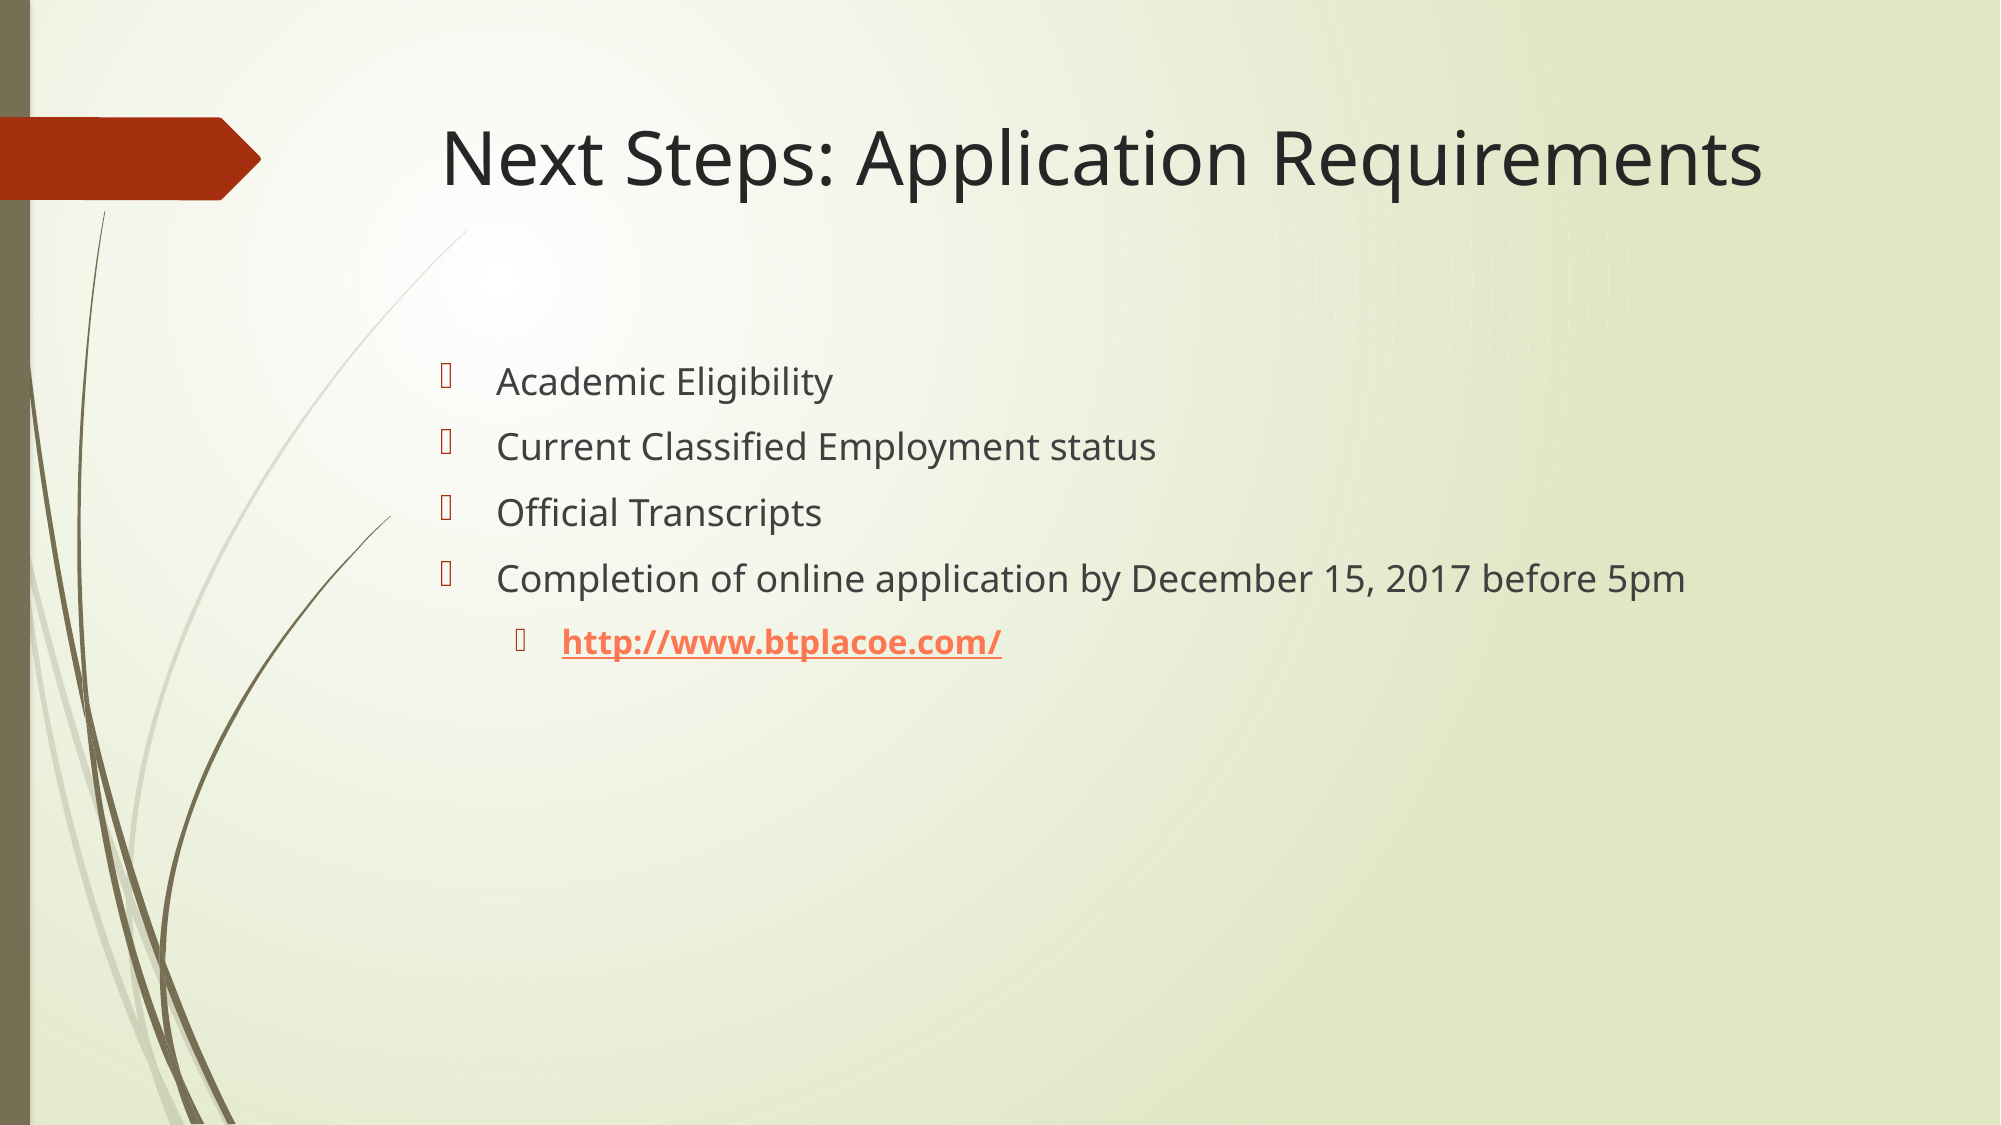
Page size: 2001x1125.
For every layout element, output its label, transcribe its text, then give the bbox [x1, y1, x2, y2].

title Next Steps: Application Requirements [425, 102, 1888, 313]
list Academic Eligibility Current Classified Employment status Official Transcripts Completion of online application by December 15, 2017 before 5pm http://www.btplacoe.com/ [424, 350, 1888, 970]
